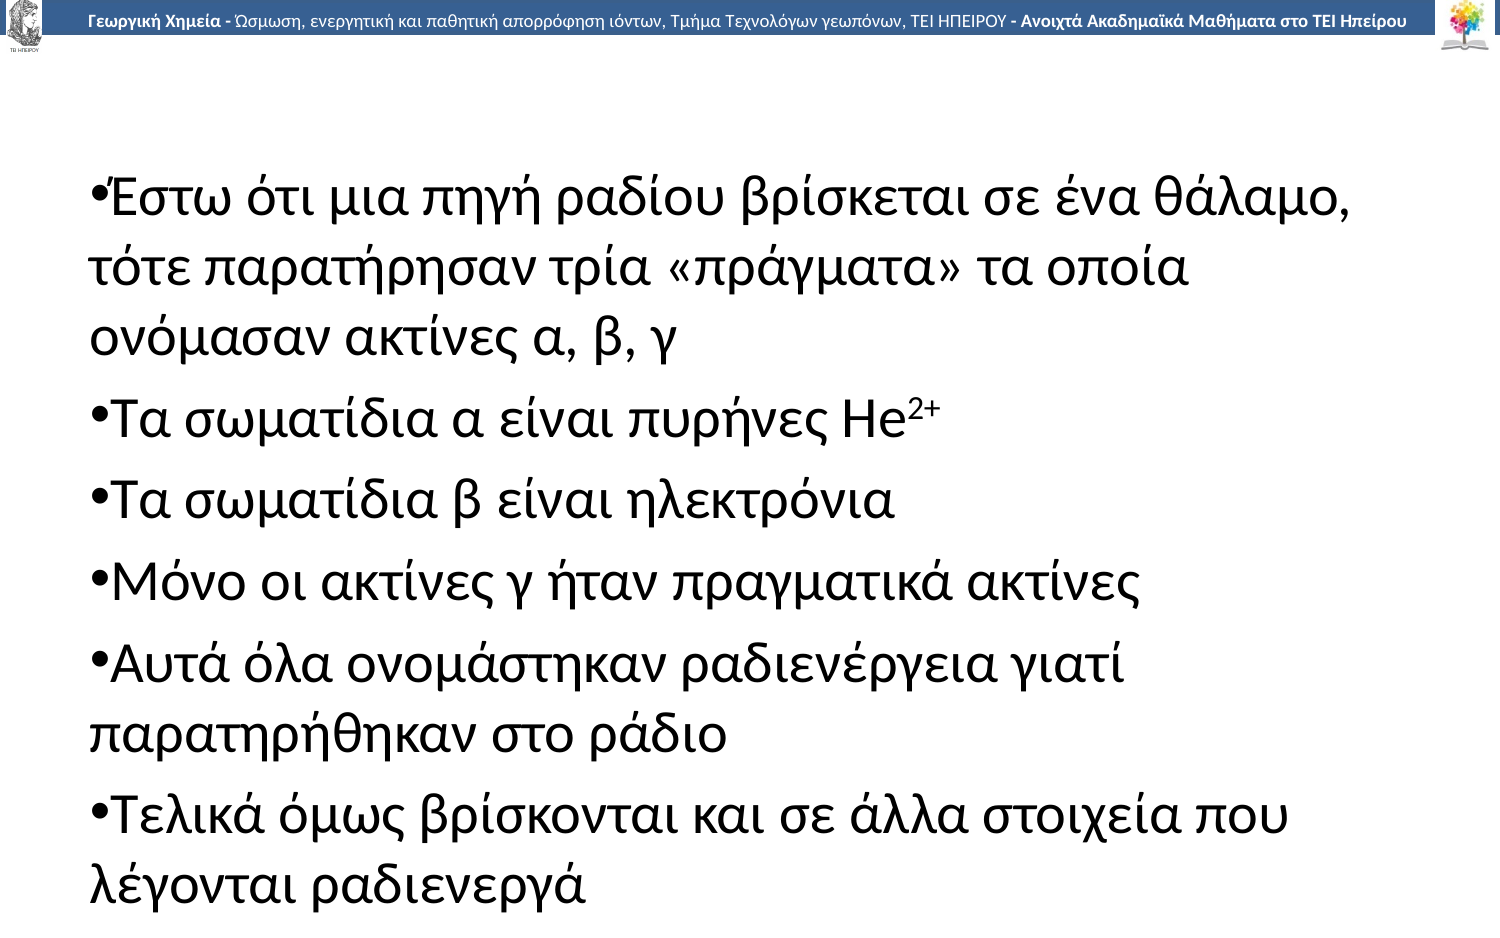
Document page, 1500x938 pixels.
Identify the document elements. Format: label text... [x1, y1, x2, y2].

picture [6, 0, 42, 54]
picture [1435, 0, 1495, 52]
text_box Έστω ότι μια πηγή ραδίου βρίσκεται σε ένα θάλαμο, τότε παρατήρησαν τρία «πράγματα» τα οποία ονόμασαν ακτίνες α, β, γ Τα σωματίδια α είναι πυρήνες He2+ Τα σωματίδια β είναι ηλεκτρόνια Μόνο οι ακτίνες γ ήταν πραγματικά ακτίνες Αυτά όλα ονομάστηκαν ραδιενέργεια γιατί παρατηρήθηκαν στο ράδιο Τελικά όμως βρίσκονται και σε άλλα στοιχεία που λέγονται ραδιενεργά [74, 149, 1425, 838]
